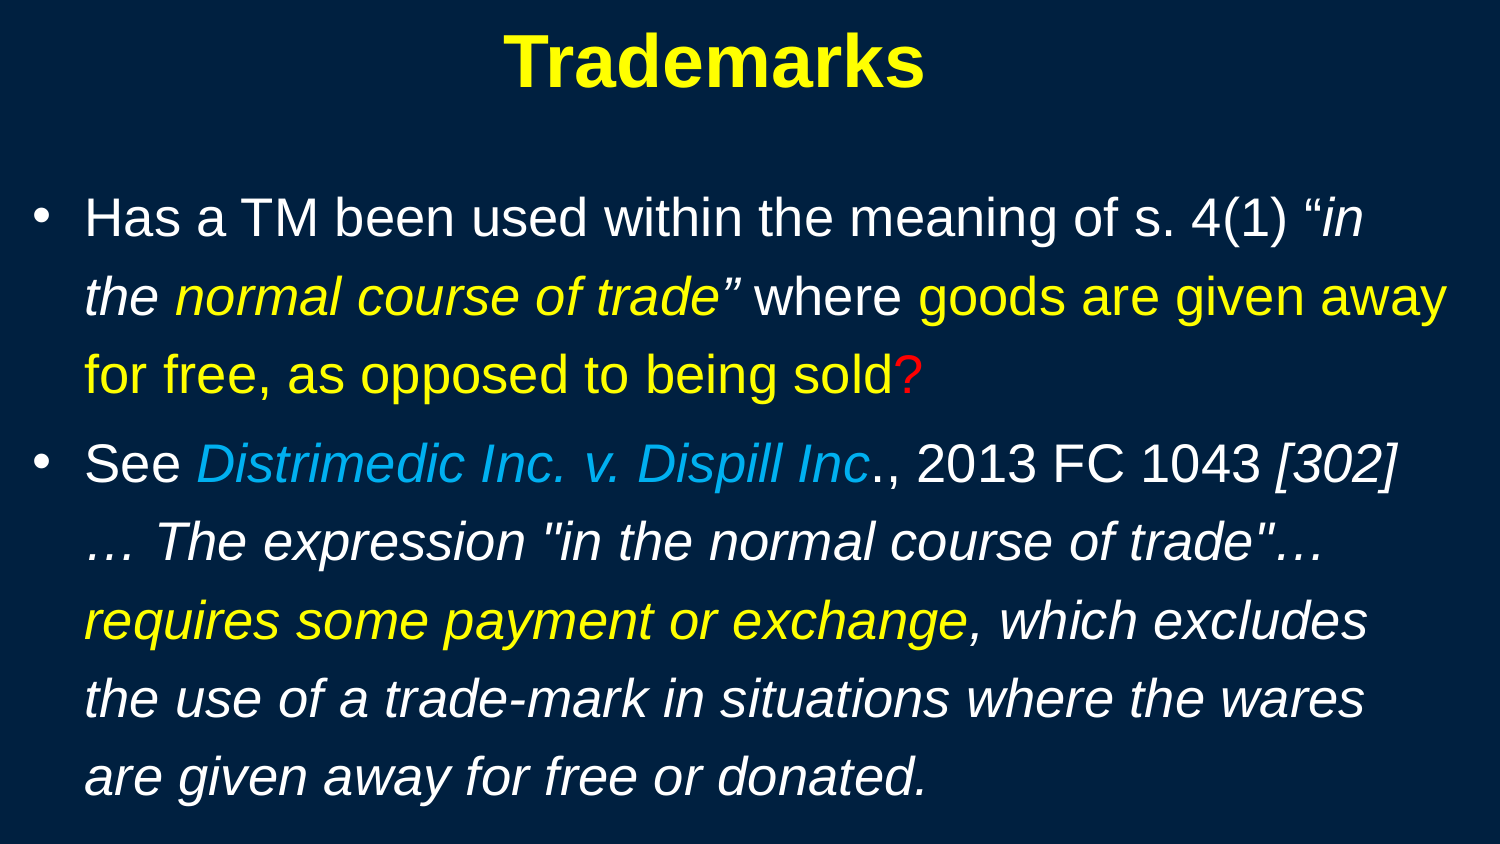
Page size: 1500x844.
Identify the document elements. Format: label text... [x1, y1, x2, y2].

list Has a TM been used within the meaning of s. 4(1) “in the normal course of trade” where goods are given away for free, as opposed to being sold? See Distrimedic Inc. v. Dispill Inc., 2013 FC 1043 [302] … The expression "in the normal course of trade"…requires some payment or exchange, which excludes the use of a trade-mark in situations where the wares are given away for free or donated. [17, 161, 1471, 824]
title Trademarks [243, 4, 1257, 111]
